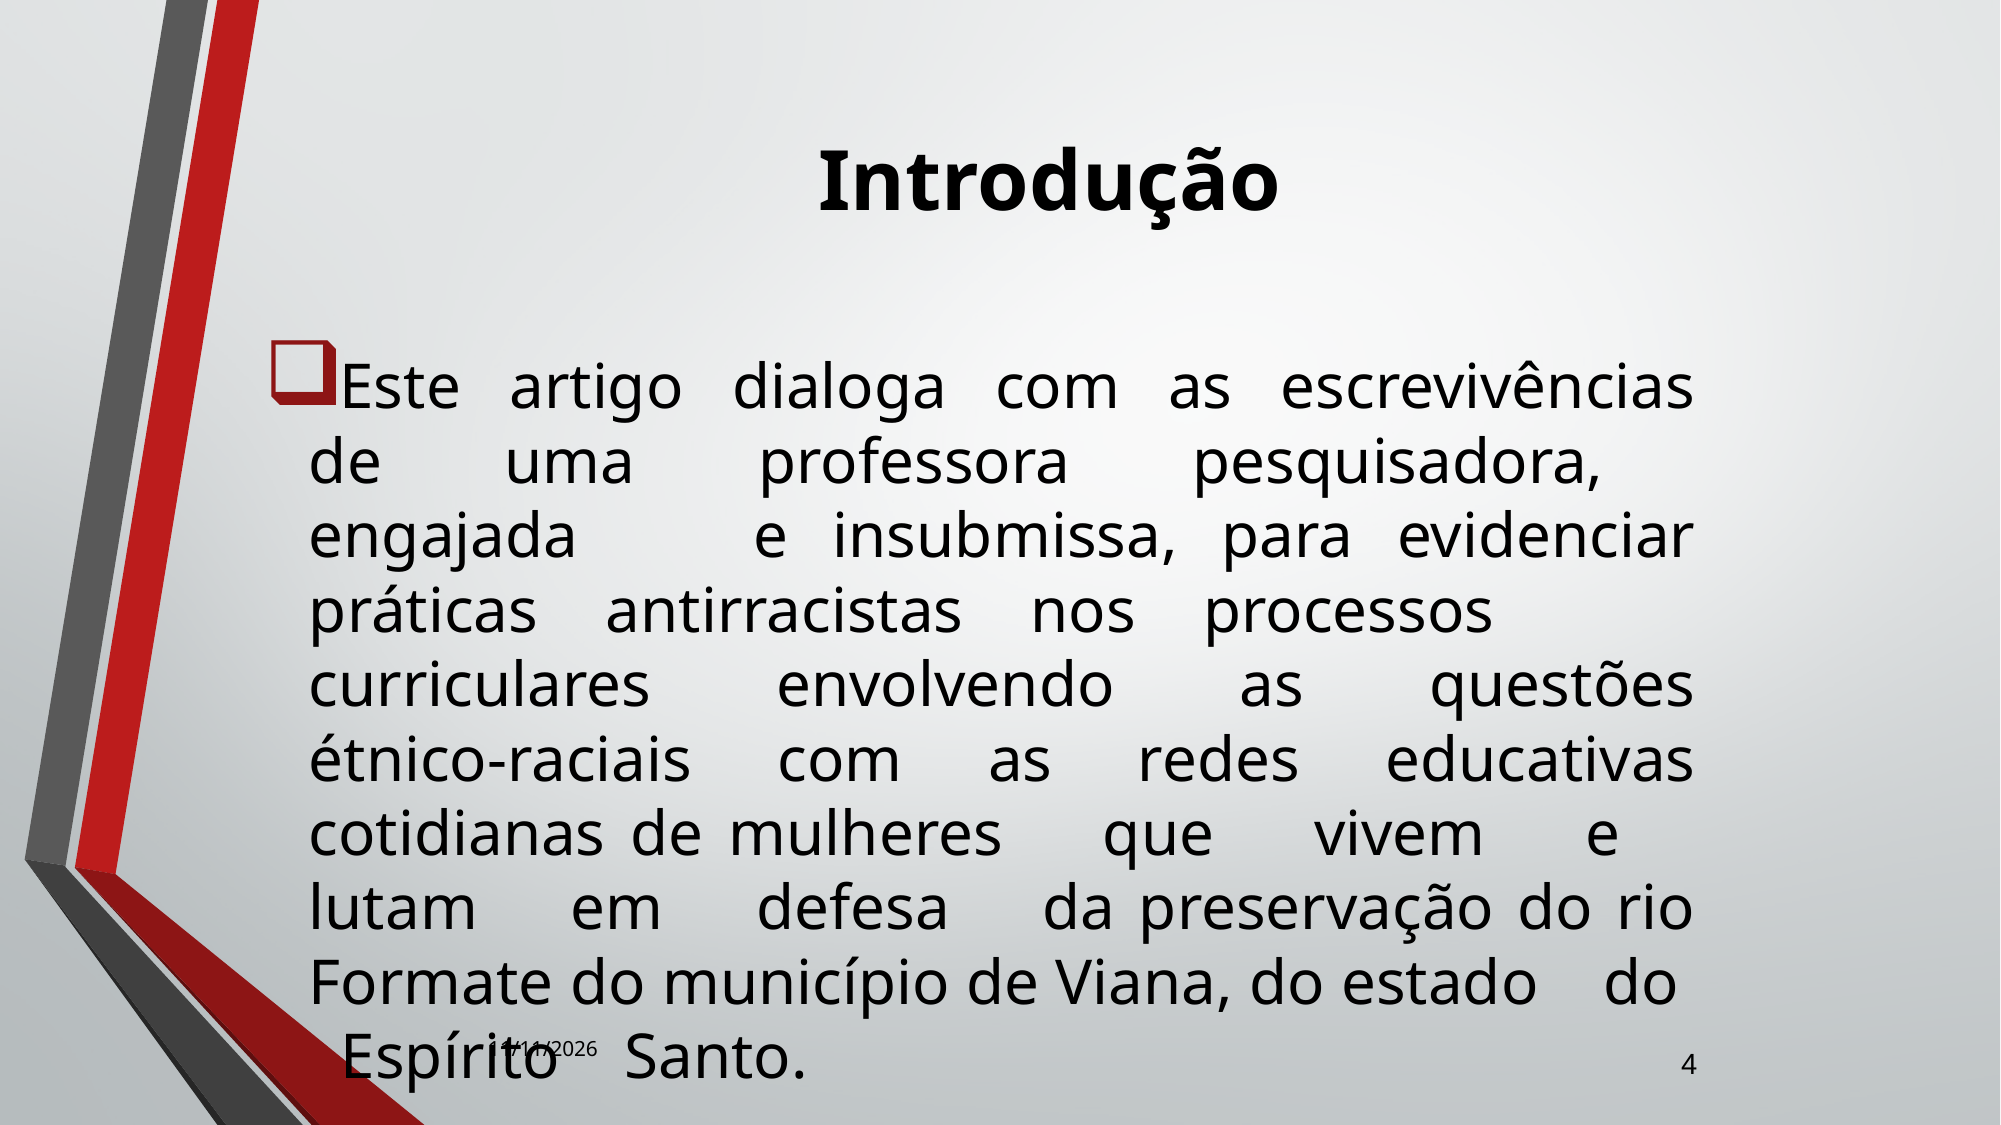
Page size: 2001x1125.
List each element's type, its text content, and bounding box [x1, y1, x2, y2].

title Introdução [350, 66, 1750, 288]
list Este artigo dialoga com as escrevivências de uma professora pesquisadora, engajada e insubmissa, para evidenciar práticas antirracistas nos processos curriculares envolvendo as questões étnico-raciais com as redes educativas cotidianas de mulheres que vivem e lutam em defesa da preservação do rio Formate do município de Viana, do estado do Espírito Santo. [249, 338, 1713, 1100]
